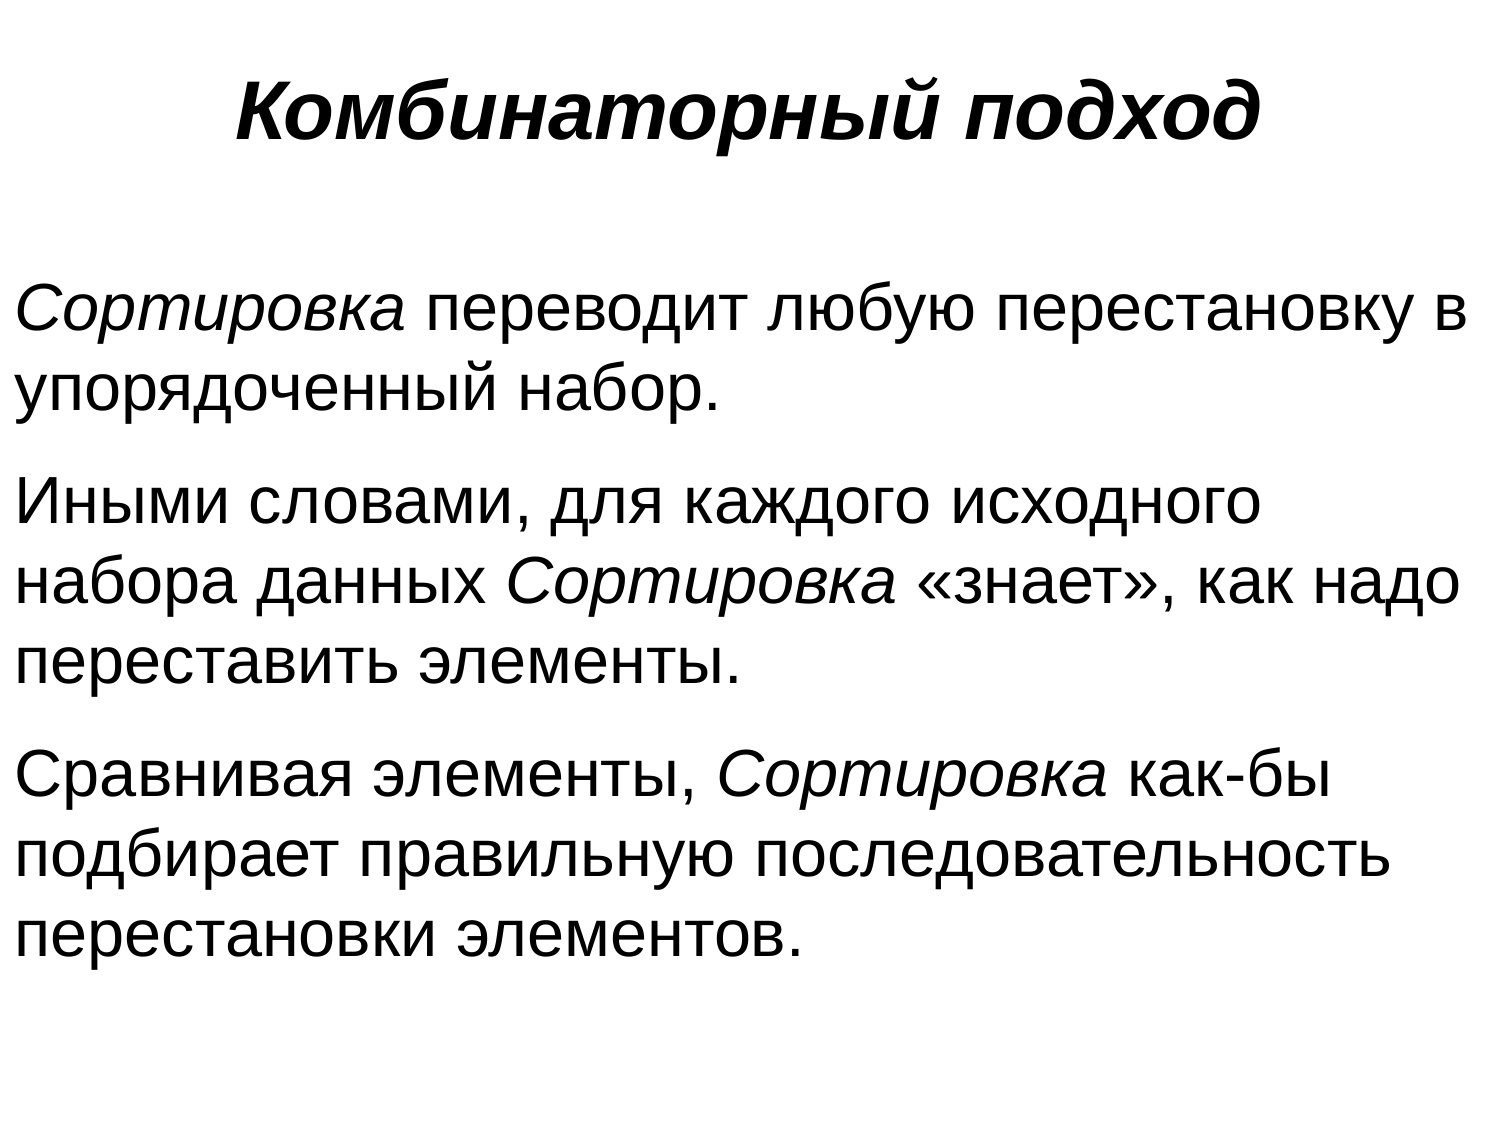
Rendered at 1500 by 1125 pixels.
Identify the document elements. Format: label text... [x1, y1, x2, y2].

text_box Сортировка переводит любую перестановку в упорядоченный набор. Иными словами, для каждого исходного набора данных Сортировка «знает», как надо переставить элементы. Сравнивая элементы, Сортировка как-бы подбирает правильную последовательность перестановки элементов. [0, 256, 1495, 978]
text_box Комбинаторный подход [0, 0, 1500, 213]
